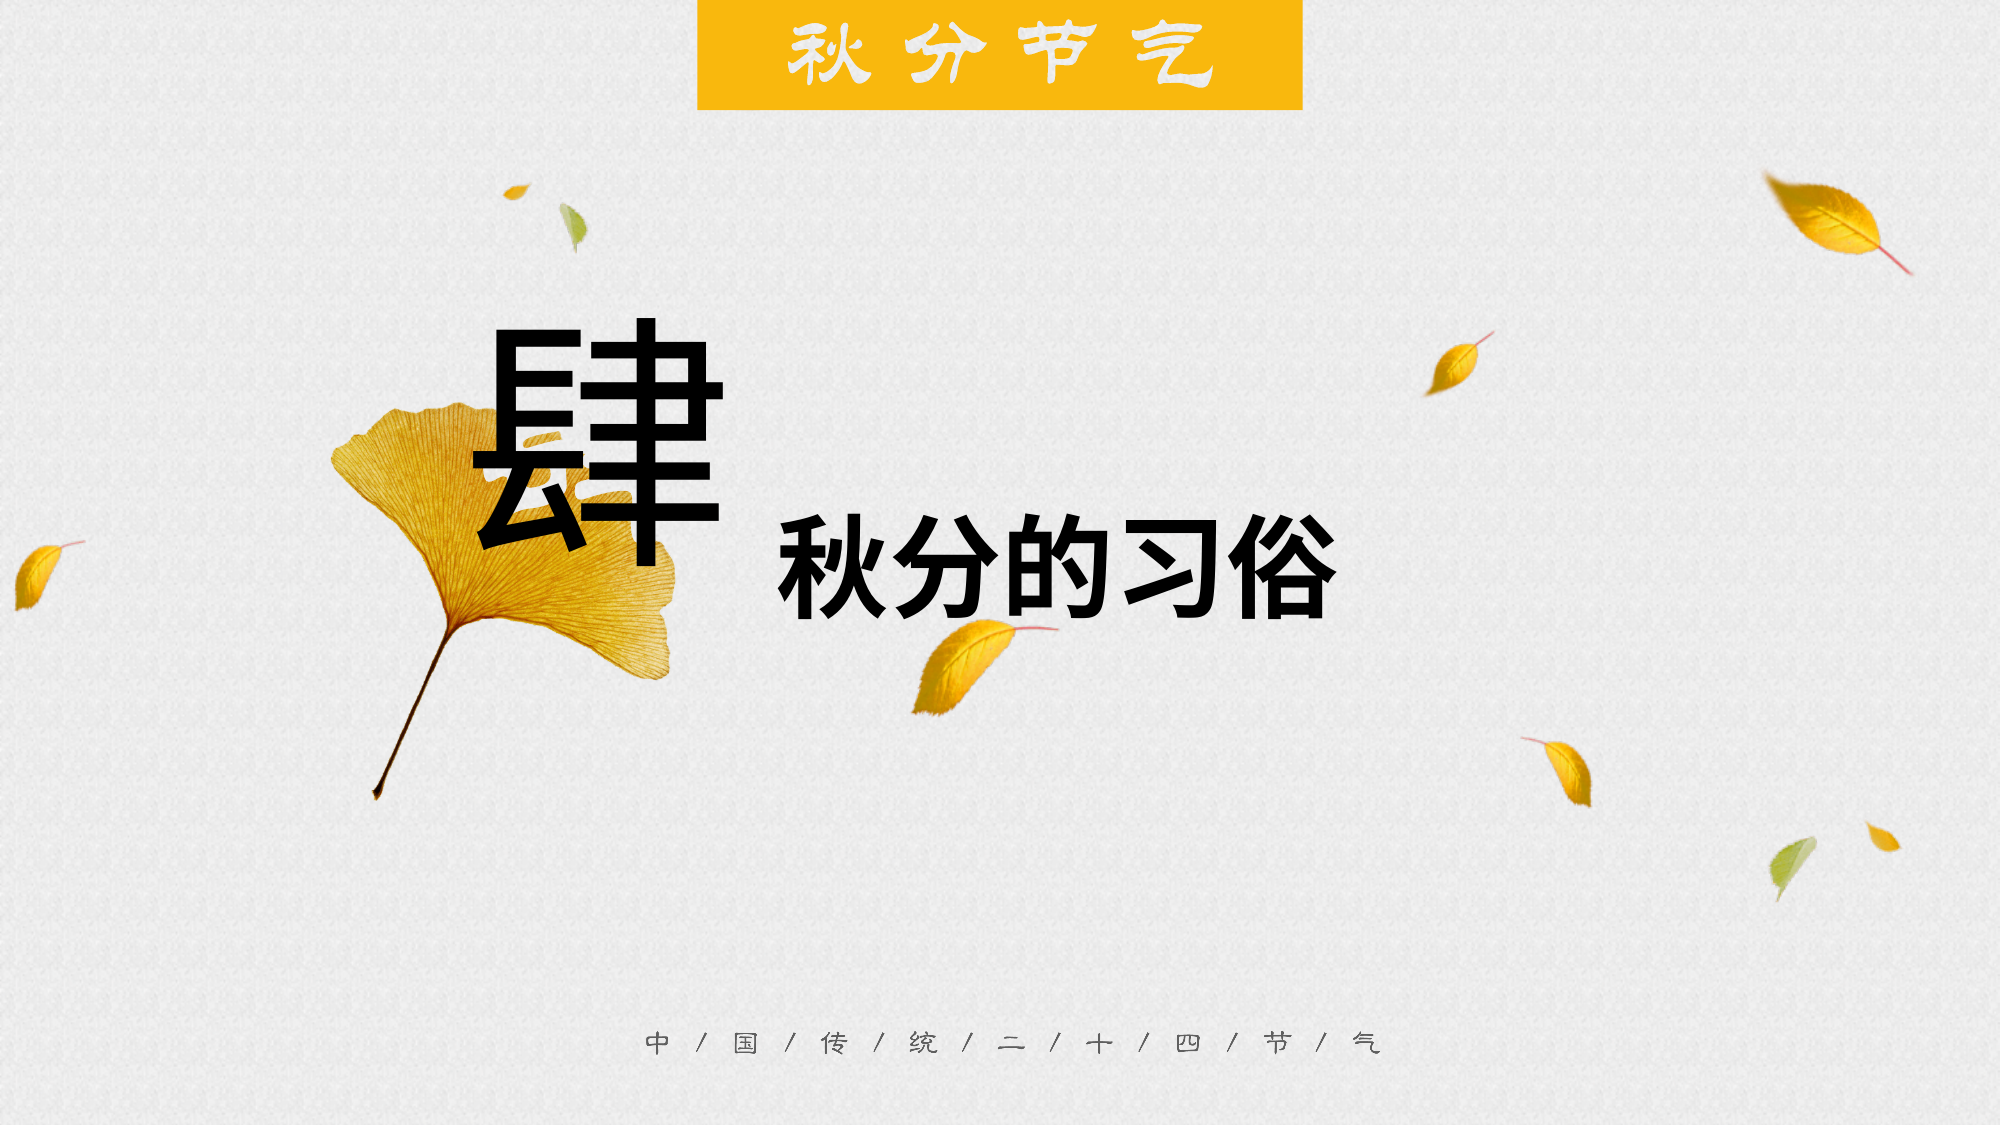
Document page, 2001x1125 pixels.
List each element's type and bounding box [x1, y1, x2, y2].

text_box [303, 267, 750, 836]
picture [0, 0, 2000, 1125]
